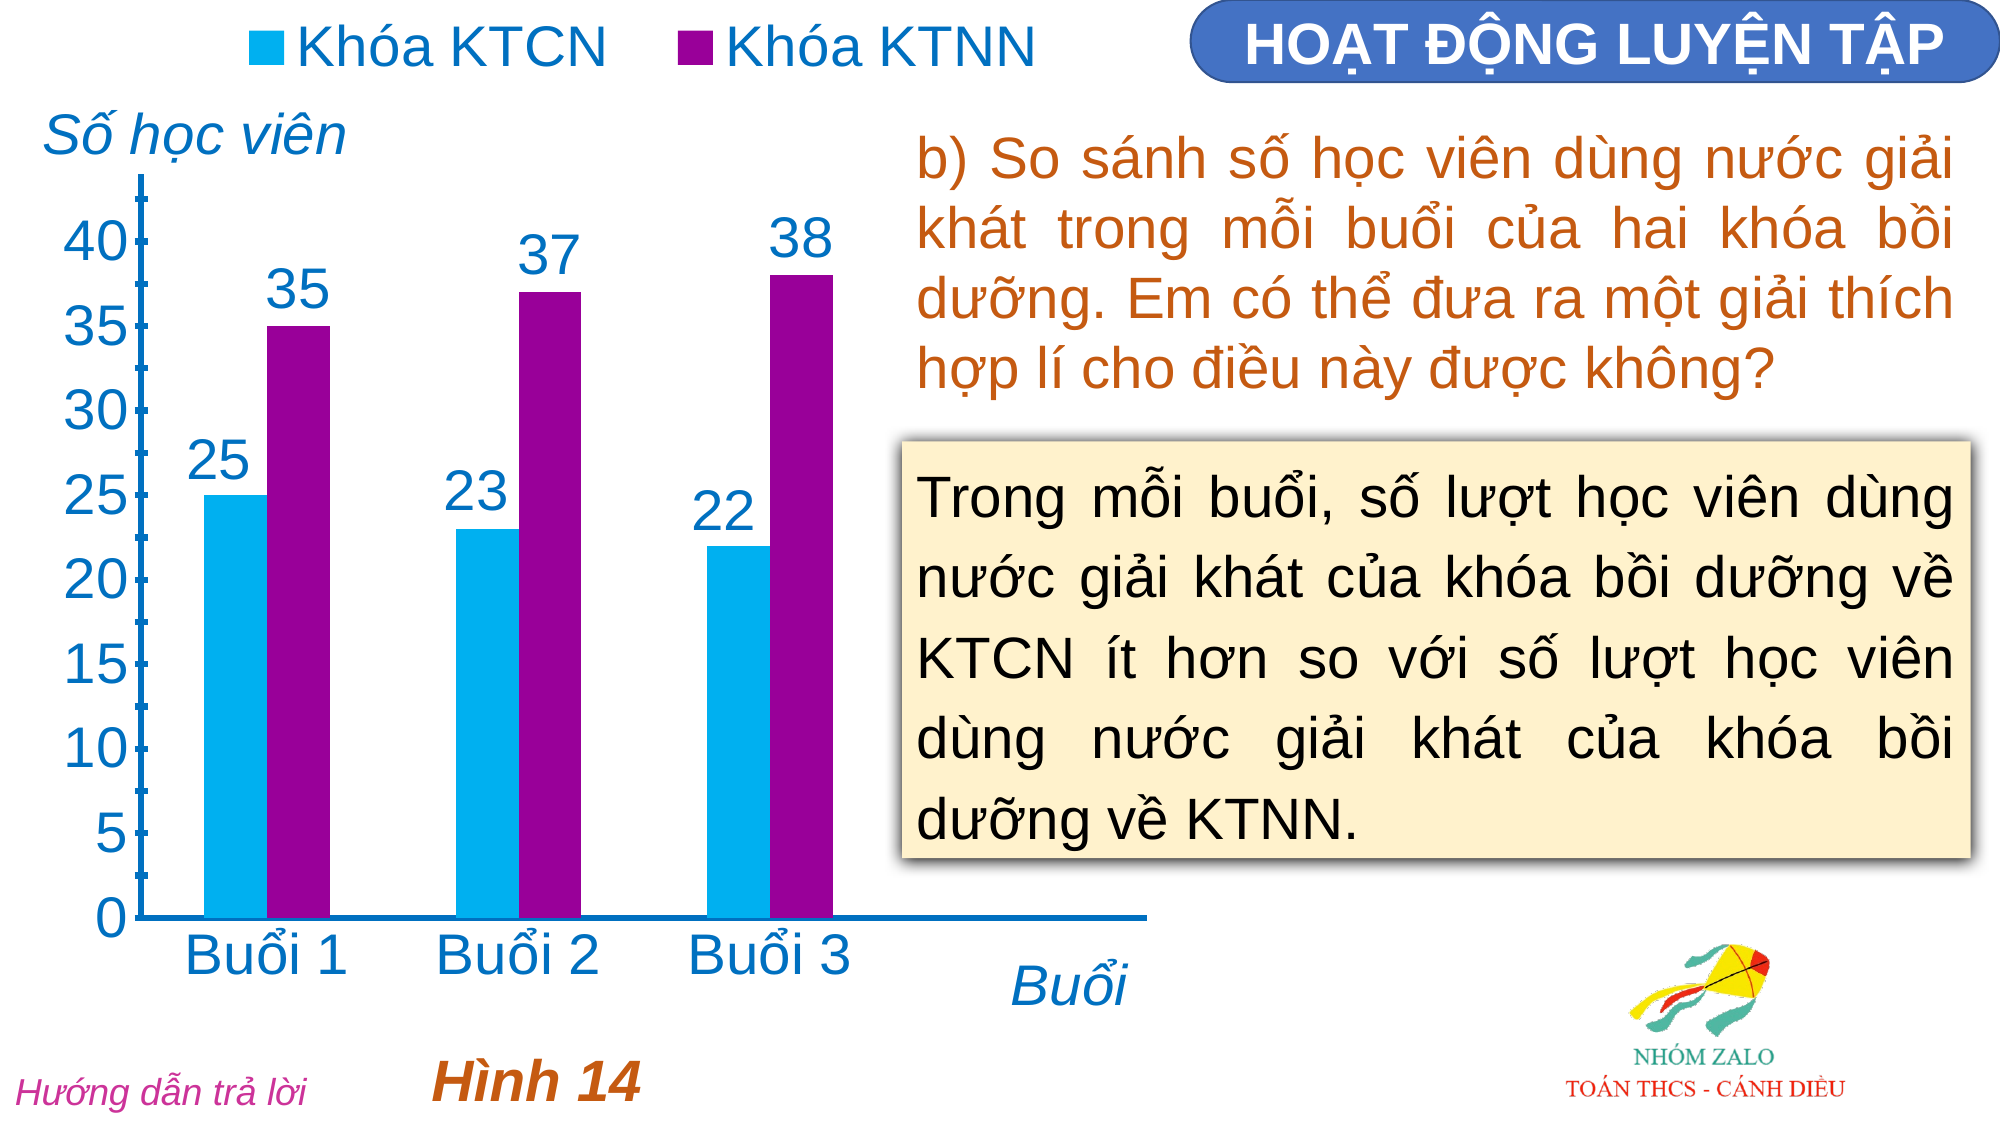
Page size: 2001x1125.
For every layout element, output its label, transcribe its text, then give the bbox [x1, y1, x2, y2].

picture [1543, 892, 1887, 1125]
text_box Hướng dẫn trả lời [0, 1060, 368, 1121]
text_box HOẠT ĐỘNG LUYỆN TẬP [1189, 0, 2000, 84]
text_box b) So sánh số học viên dùng nước giải khát trong mỗi buổi của hai khóa bồi dưỡng. Em có thể đưa ra một giải thích hợp lí cho điều này được không? [1189, 112, 1971, 408]
text_box Trong mỗi buổi, số lượt học viên dùng nước giải khát của khóa bồi dưỡng về KTCN ít hơn so với số lượt học viên dùng nước giải khát của khóa bồi dưỡng về KTNN. [1189, 441, 1971, 859]
text_box Hình 14 [416, 1036, 700, 1121]
chart [21, 0, 1189, 1036]
